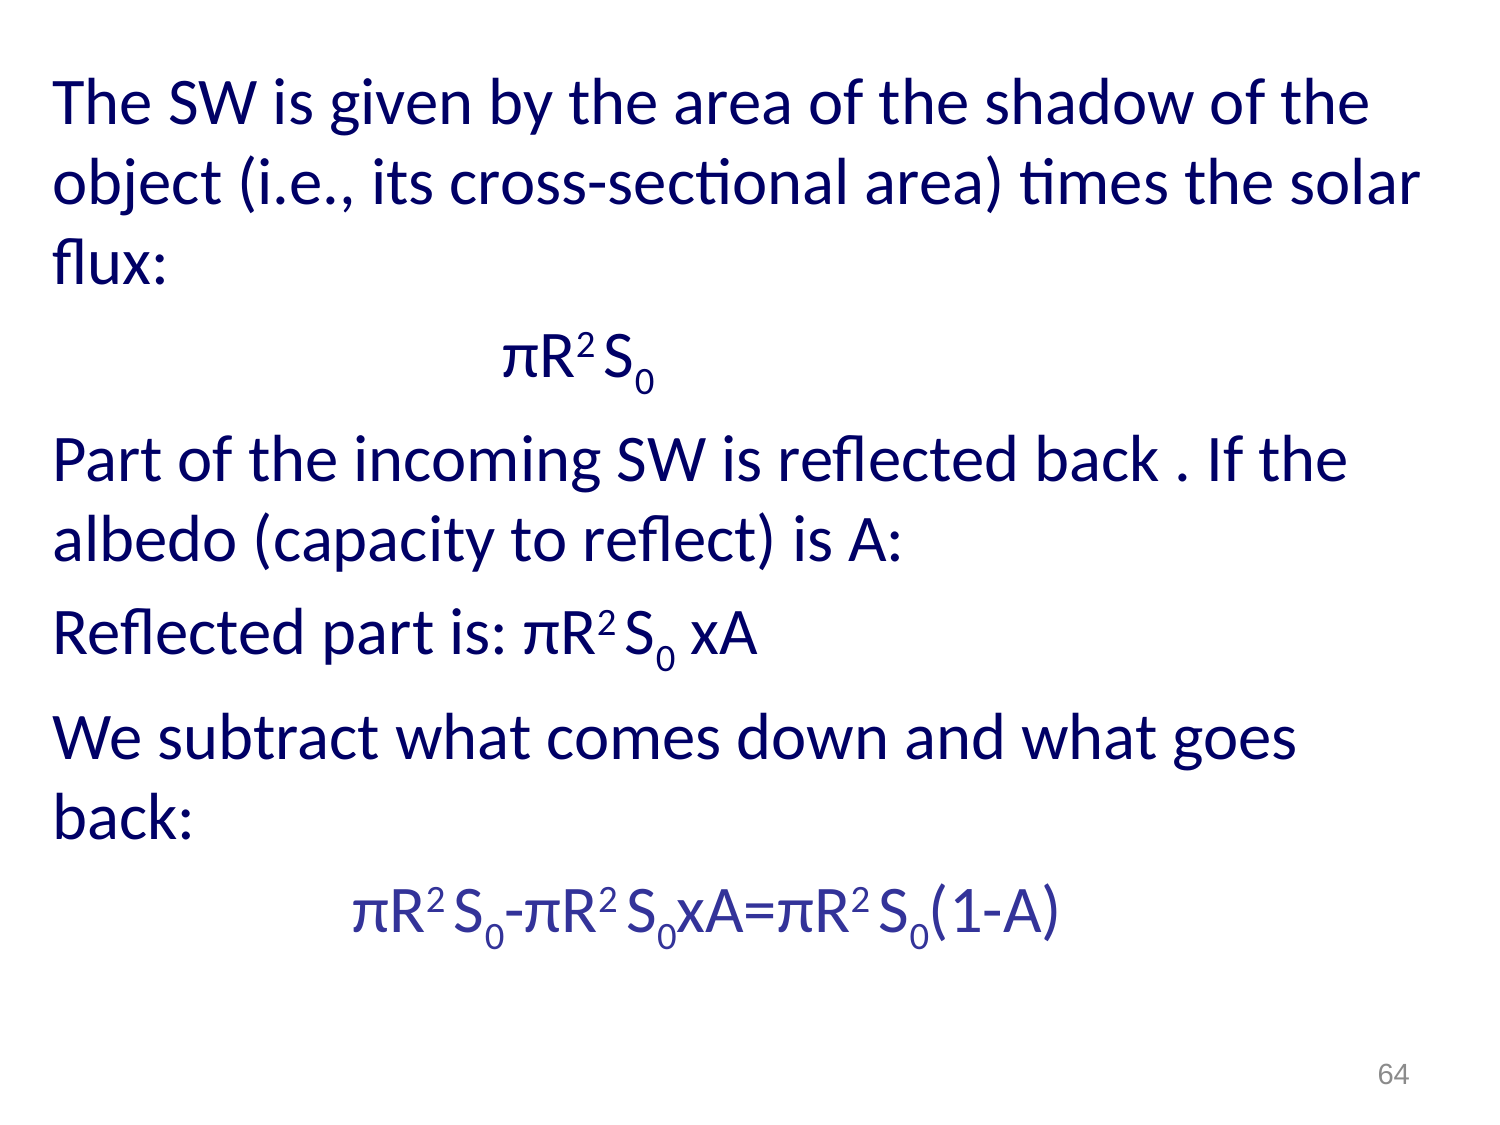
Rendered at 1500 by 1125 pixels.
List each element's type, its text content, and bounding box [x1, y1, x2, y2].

list The SW is given by the area of the shadow of the object (i.e., its cross-sectional area) times the solar flux: πR2 S0 Part of the incoming SW is reflected back . If the albedo (capacity to reflect) is A: Reflected part is: πR2 S0 xA We subtract what comes down and what goes back: πR2 S0-πR2 S0xA=πR2 S0(1-A) [37, 50, 1450, 1125]
slide_number 64 [1074, 1042, 1425, 1103]
